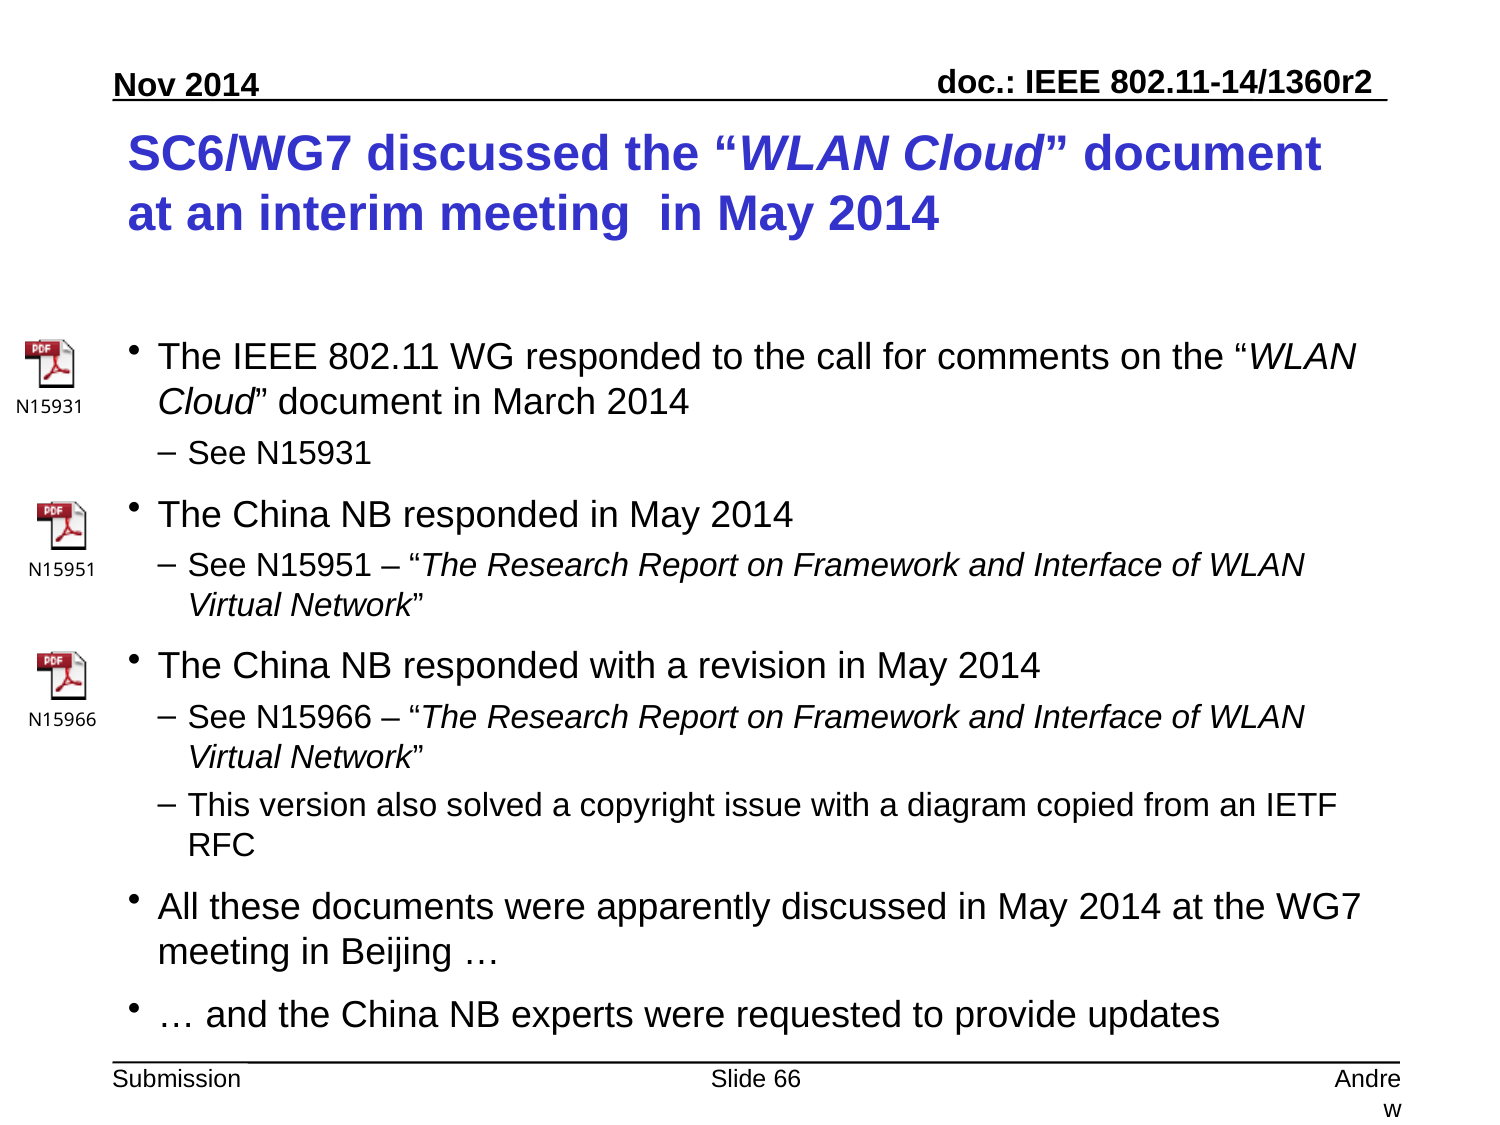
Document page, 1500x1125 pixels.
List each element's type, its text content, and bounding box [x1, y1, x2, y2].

footer Andrew Myles, Cisco [1320, 1061, 1402, 1093]
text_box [0, 337, 126, 465]
slide_number Slide 66 [709, 1061, 803, 1093]
list The IEEE 802.11 WG responded to the call for comments on the “WLAN Cloud” document in March 2014 See N15931 The China NB responded in May 2014 See N15951 – “The Research Report on Framework and Interface of WLAN Virtual Network” The China NB responded with a revision in May 2014 See N15966 – “The Research Report on Framework and Interface of WLAN Virtual Network” This version also solved a copyright issue with a diagram copied from an IETF RFC All these documents were apparently discussed in May 2014 at the WG7 meeting in Beijing … … and the China NB experts were requested to provide updates [112, 324, 1388, 1000]
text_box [0, 649, 138, 777]
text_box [0, 499, 138, 627]
title SC6/WG7 discussed the “WLAN Cloud” document at an interim meeting in May 2014 [112, 112, 1388, 288]
